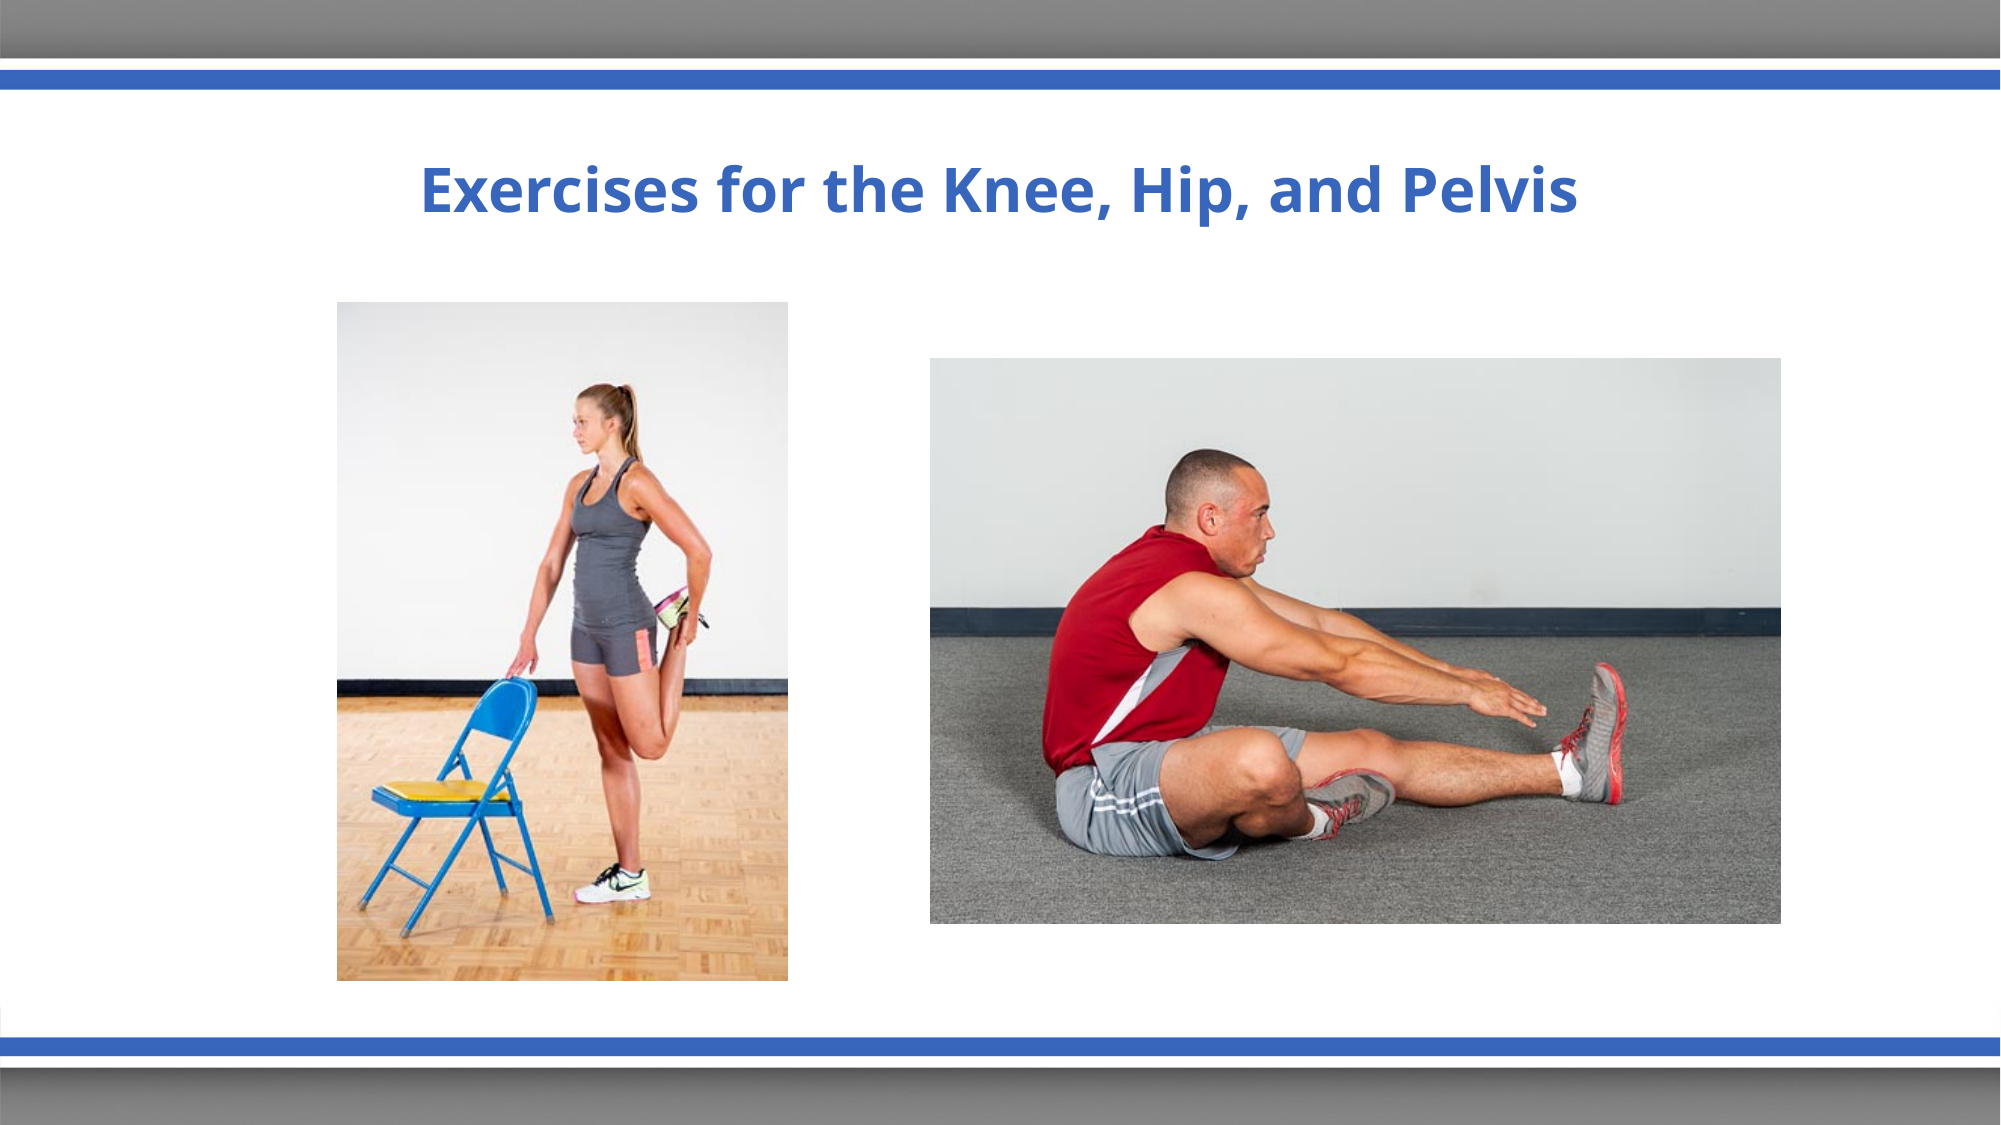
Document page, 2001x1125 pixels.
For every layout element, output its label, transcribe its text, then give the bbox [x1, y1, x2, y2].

picture [0, 0, 2001, 1125]
title Exercises for the Knee, Hip, and Pelvis [137, 159, 1863, 227]
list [337, 302, 788, 981]
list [930, 358, 1781, 924]
